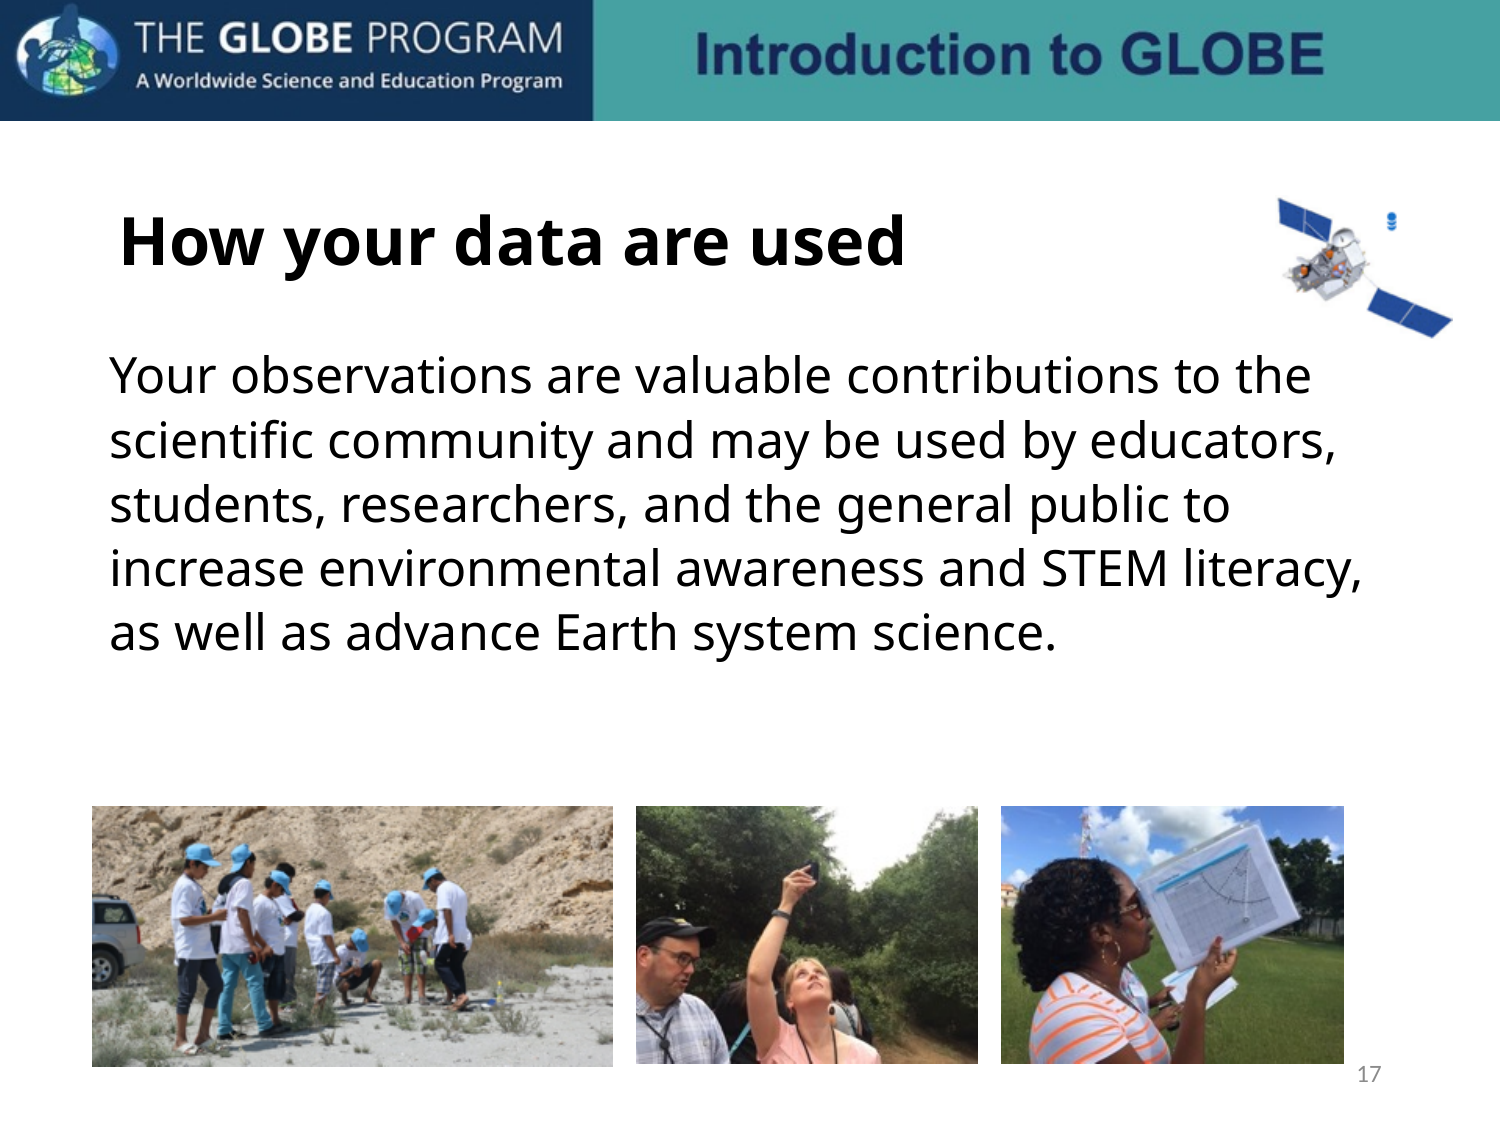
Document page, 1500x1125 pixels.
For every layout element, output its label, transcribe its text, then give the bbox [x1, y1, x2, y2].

picture [0, 0, 1500, 121]
picture [1275, 195, 1453, 345]
picture [1001, 806, 1344, 1064]
list Your observations are valuable contributions to the scientific community and may be used by educators, students, researchers, and the general public to increase environmental awareness and STEM literacy, as well as advance Earth system science. [94, 332, 1415, 1046]
slide_number 16 [1059, 1042, 1397, 1103]
picture [635, 806, 978, 1064]
picture [92, 806, 613, 1067]
title How your data are used [103, 184, 1285, 303]
